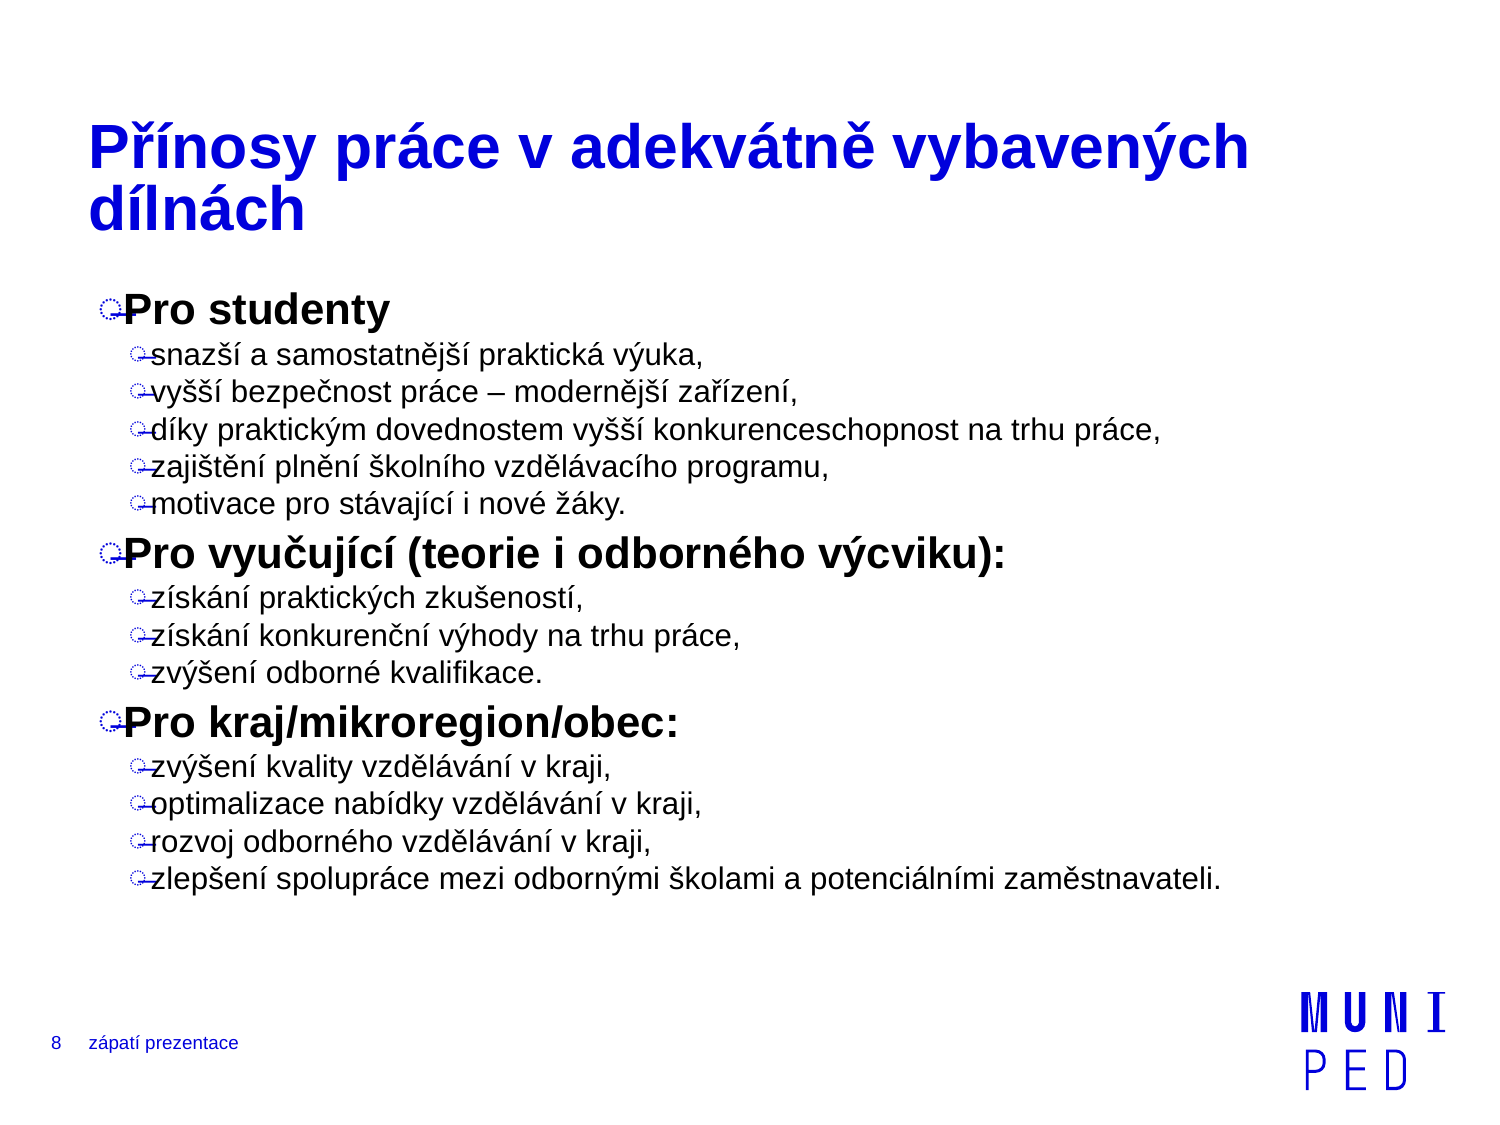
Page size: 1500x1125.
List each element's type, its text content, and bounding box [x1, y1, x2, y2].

title Přínosy práce v adekvátně vybavených dílnách [88, 118, 1412, 193]
footer zápatí prezentace [88, 1021, 1063, 1063]
list Pro studenty snazší a samostatnější praktická výuka, vyšší bezpečnost práce – modernější zařízení, díky praktickým dovednostem vyšší konkurenceschopnost na trhu práce, zajištění plnění školního vzdělávacího programu, motivace pro stávající i nové žáky. Pro vyučující (teorie i odborného výcviku): získání praktických zkušeností, získání konkurenční výhody na trhu práce, zvýšení odborné kvalifikace. Pro kraj/mikroregion/obec: zvýšení kvality vzdělávání v kraji, optimalizace nabídky vzdělávání v kraji, rozvoj odborného vzdělávání v kraji, zlepšení spolupráce mezi odbornými školami a potenciálními zaměstnavateli. [88, 277, 1412, 957]
slide_number 8 [50, 1021, 82, 1063]
